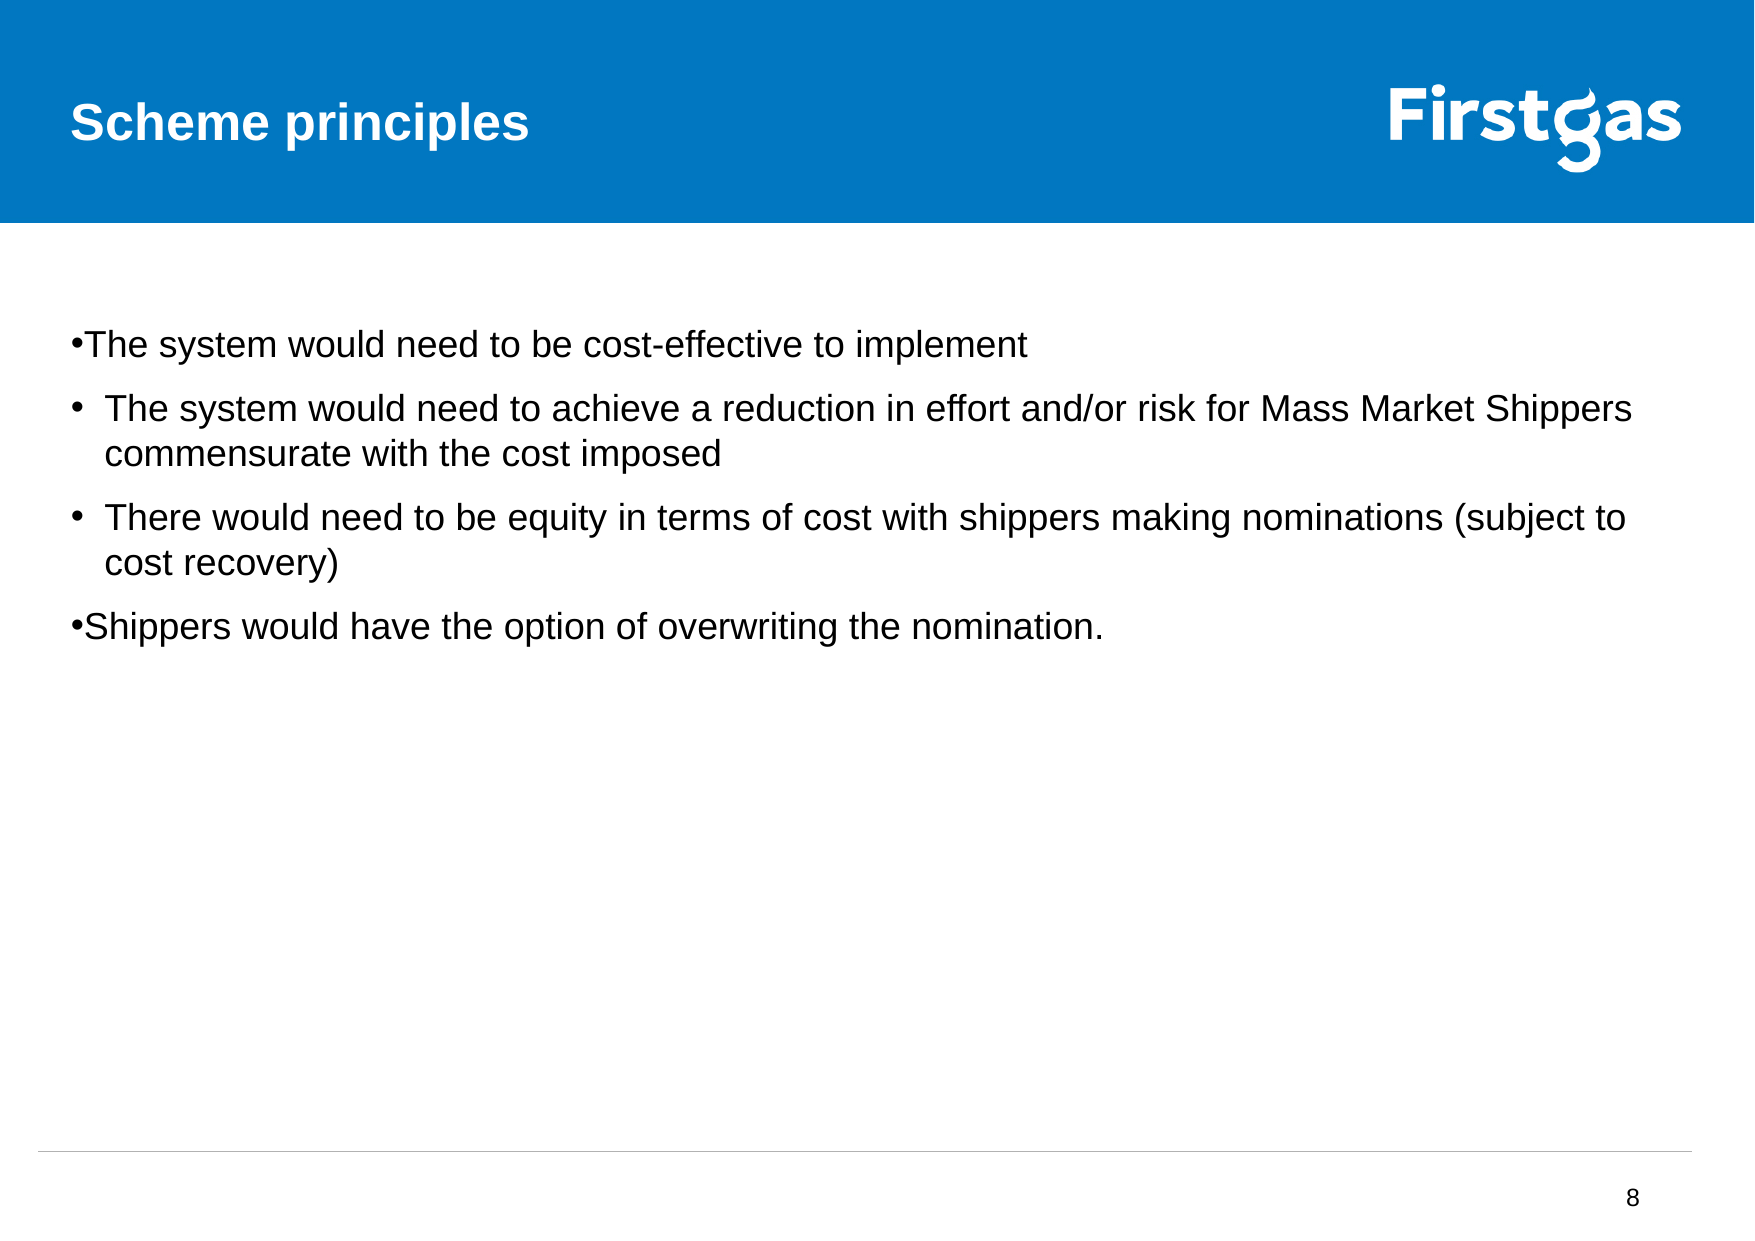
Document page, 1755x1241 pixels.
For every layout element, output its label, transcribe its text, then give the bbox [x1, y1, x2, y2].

picture [0, 0, 1755, 1241]
list The system would need to be cost-effective to implement The system would need to achieve a reduction in effort and/or risk for Mass Market Shippers commensurate with the cost imposed There would need to be equity in terms of cost with shippers making nominations (subject to cost recovery) Shippers would have the option of overwriting the nomination. [70, 312, 1684, 1081]
title Scheme principles [70, 88, 1684, 148]
